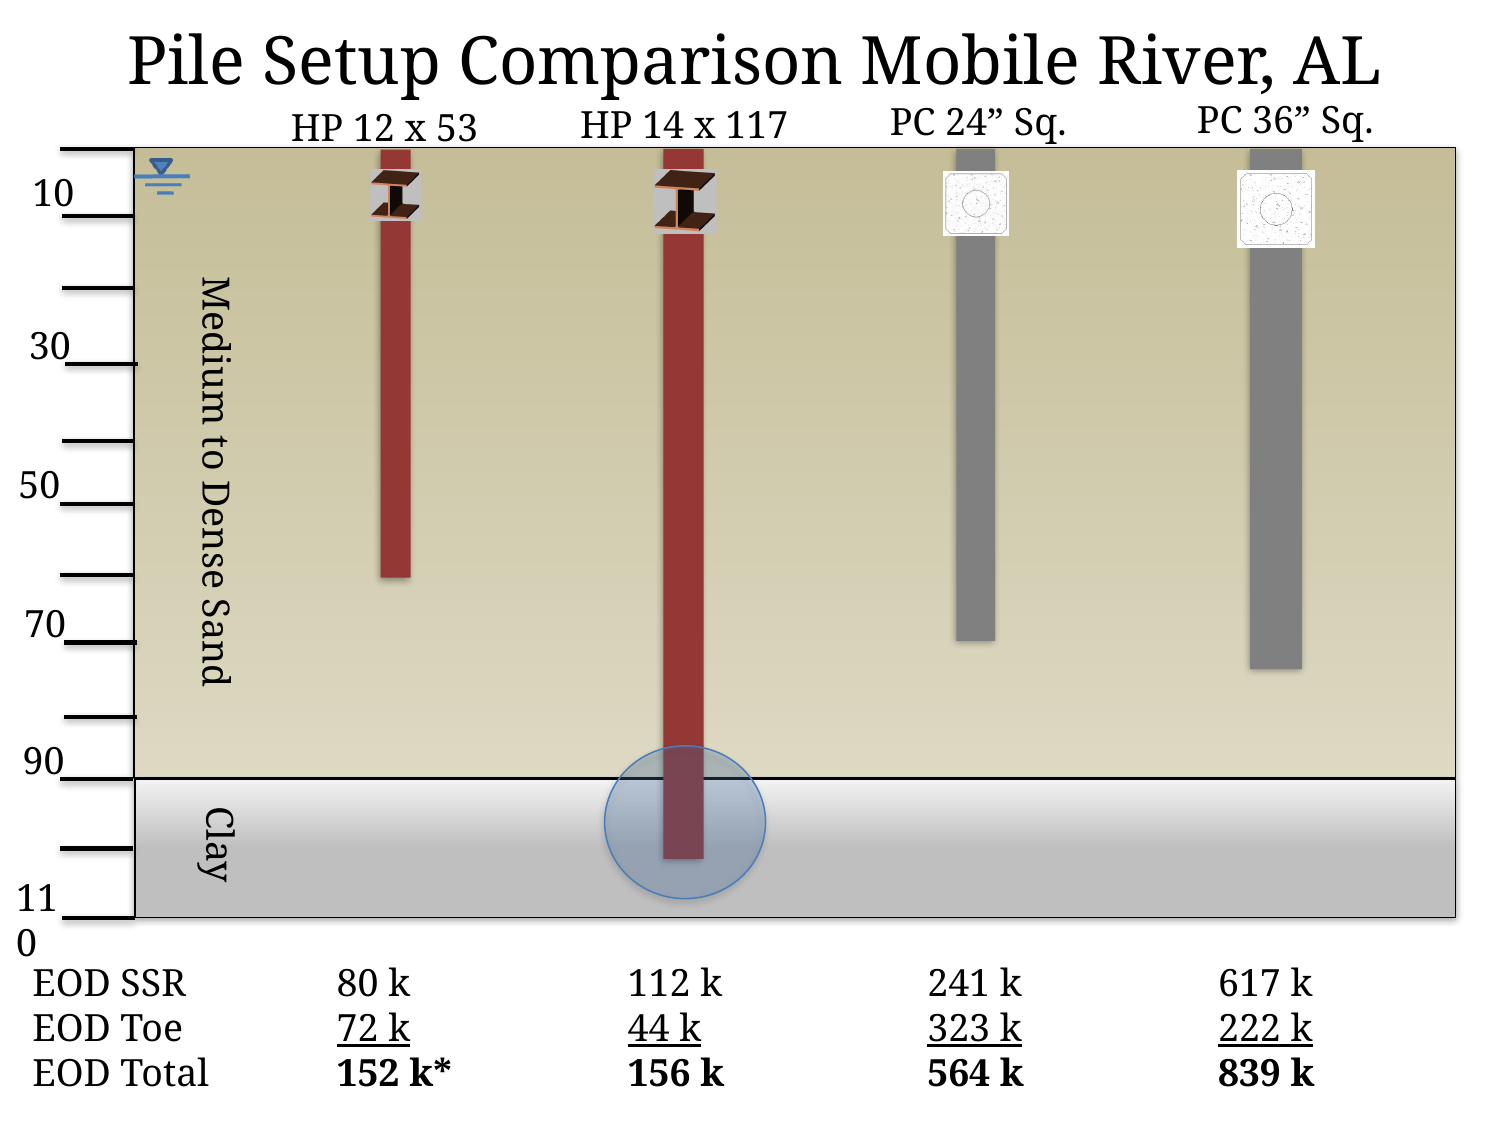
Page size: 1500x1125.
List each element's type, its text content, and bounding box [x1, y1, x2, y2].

text_box 112 k 44 k 156 k [612, 951, 756, 1102]
picture [370, 169, 422, 221]
text_box 80 k 72 k 152 k* [321, 951, 493, 1102]
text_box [1, 88, 1456, 930]
title Pile Setup Comparison Mobile River, AL [80, 10, 1431, 87]
text_box 617 k 222 k 839 k [1203, 951, 1346, 1102]
text_box 241 k 323 k 564 k [912, 951, 1055, 1102]
text_box EOD SSR EOD Toe EOD Total [17, 951, 242, 1102]
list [653, 169, 717, 234]
